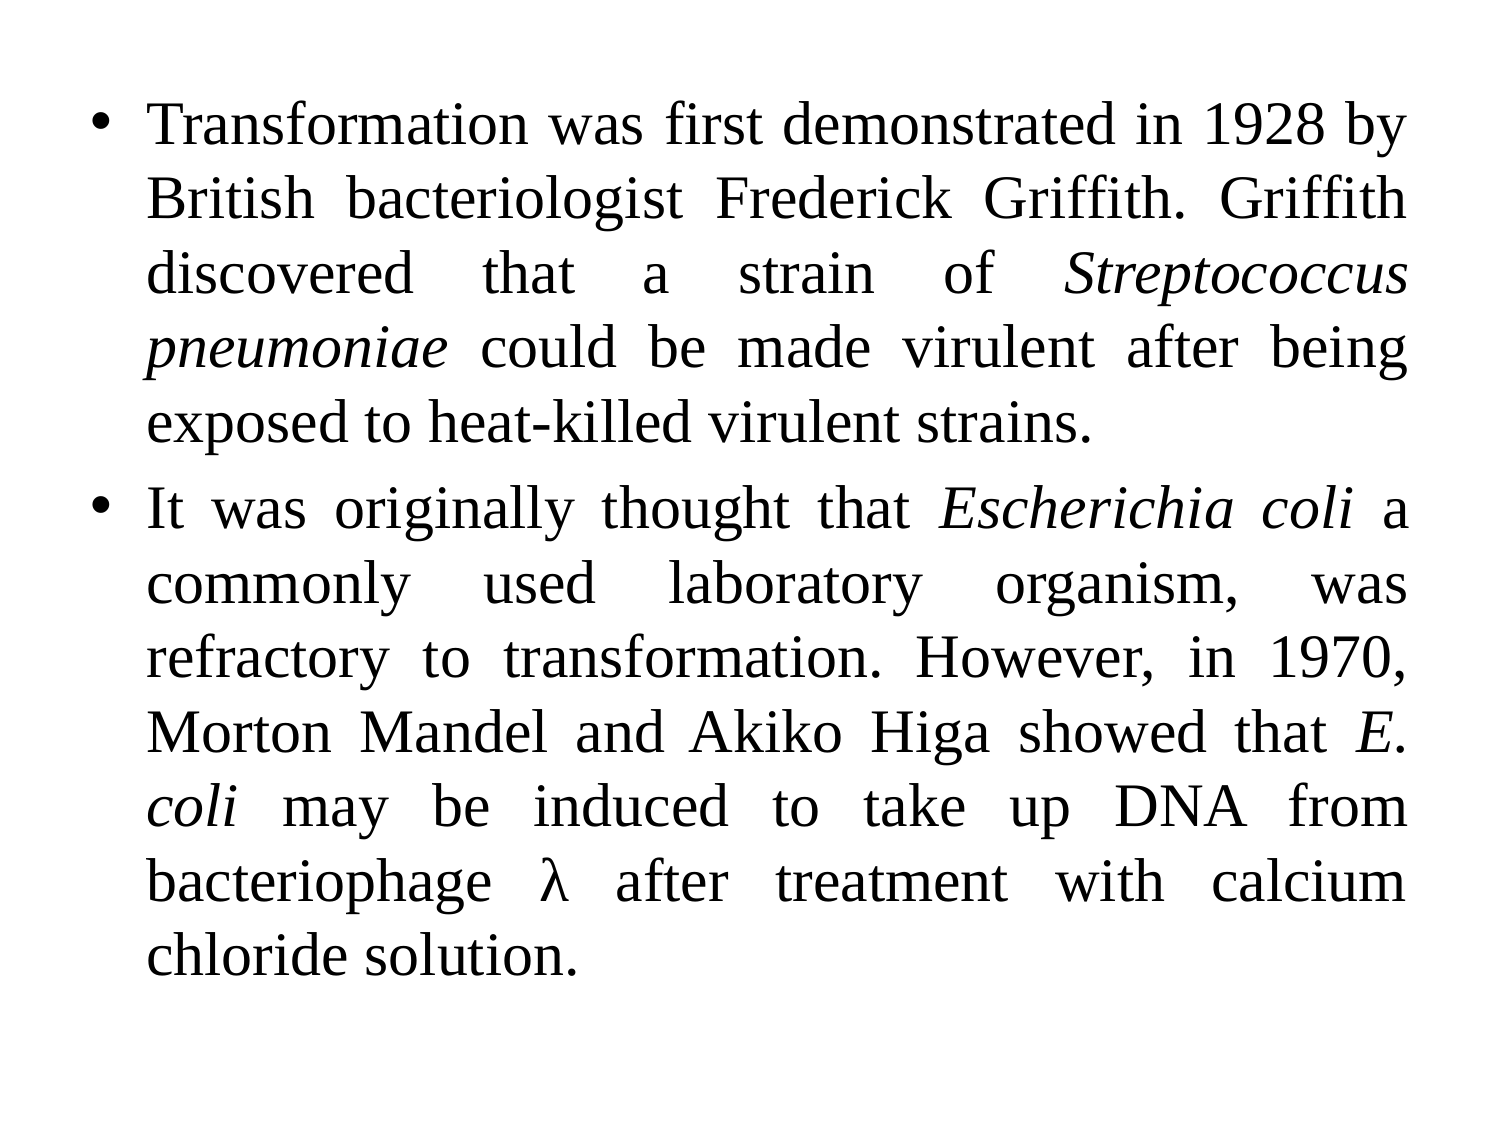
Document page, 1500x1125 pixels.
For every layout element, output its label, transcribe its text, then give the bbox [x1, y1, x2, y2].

list Transformation was first demonstrated in 1928 by British bacteriologist Frederick Griffith. Griffith discovered that a strain of Streptococcus pneumoniae could be made virulent after being exposed to heat-killed virulent strains. It was originally thought that Escherichia coli a commonly used laboratory organism, was refractory to transformation. However, in 1970, Morton Mandel and Akiko Higa showed that E. coli may be induced to take up DNA from bacteriophage λ after treatment with calcium chloride solution. [75, 75, 1425, 1005]
